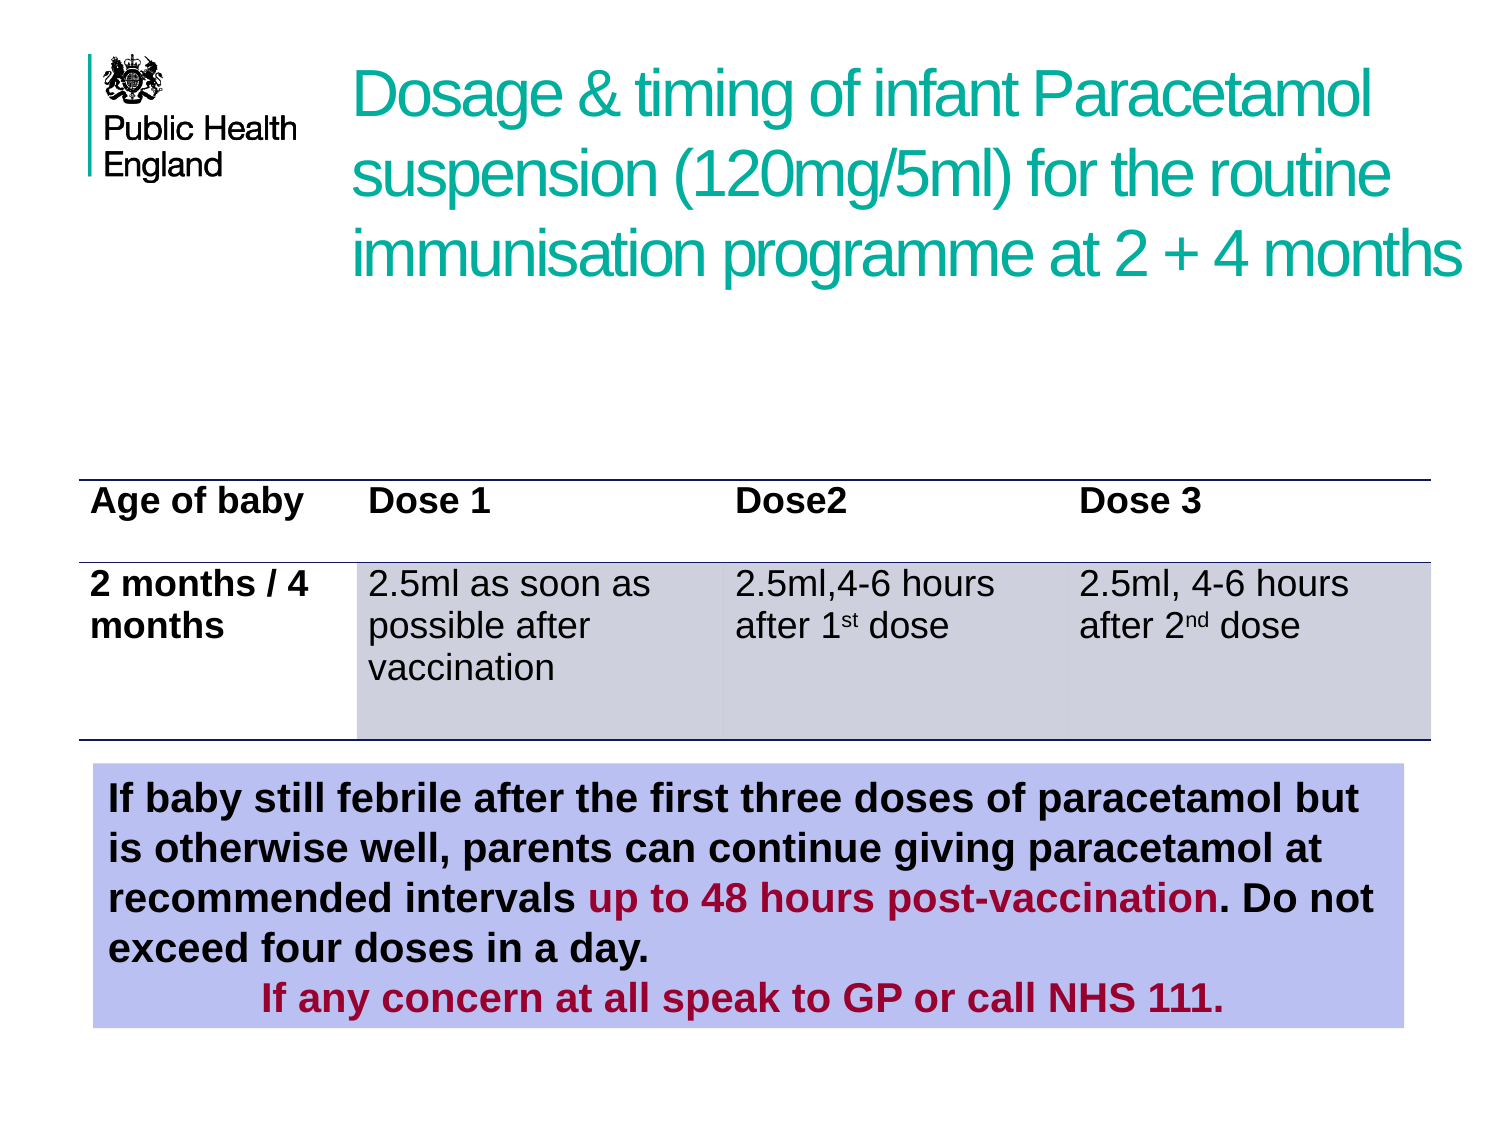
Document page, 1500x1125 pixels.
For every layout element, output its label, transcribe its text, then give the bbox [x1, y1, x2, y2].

table_cell 2.5ml as soon as possible after vaccination [357, 563, 724, 739]
table_header Age of baby [79, 481, 357, 562]
table_cell 2.5ml,4-6 hours after 1st dose [724, 563, 1068, 739]
table_cell 2 months / 4 months [79, 563, 357, 739]
table_header Dose 1 [357, 481, 724, 562]
table_header Dose2 [724, 481, 1068, 562]
text_box Dosage & timing of infant Paracetamol suspension (120mg/5ml) for the routine immunisation programme at 2 + 4 months [336, 42, 1500, 298]
table_header Dose 3 [1068, 481, 1431, 562]
text_box If baby still febrile after the first three doses of paracetamol but is otherwise well, parents can continue giving paracetamol at recommended intervals up to 48 hours post-vaccination. Do not exceed four doses in a day. If any concern at all speak to GP or call NHS 111. [93, 763, 1405, 1029]
picture [88, 54, 296, 183]
table_cell 2.5ml, 4-6 hours after 2nd dose [1068, 563, 1431, 739]
